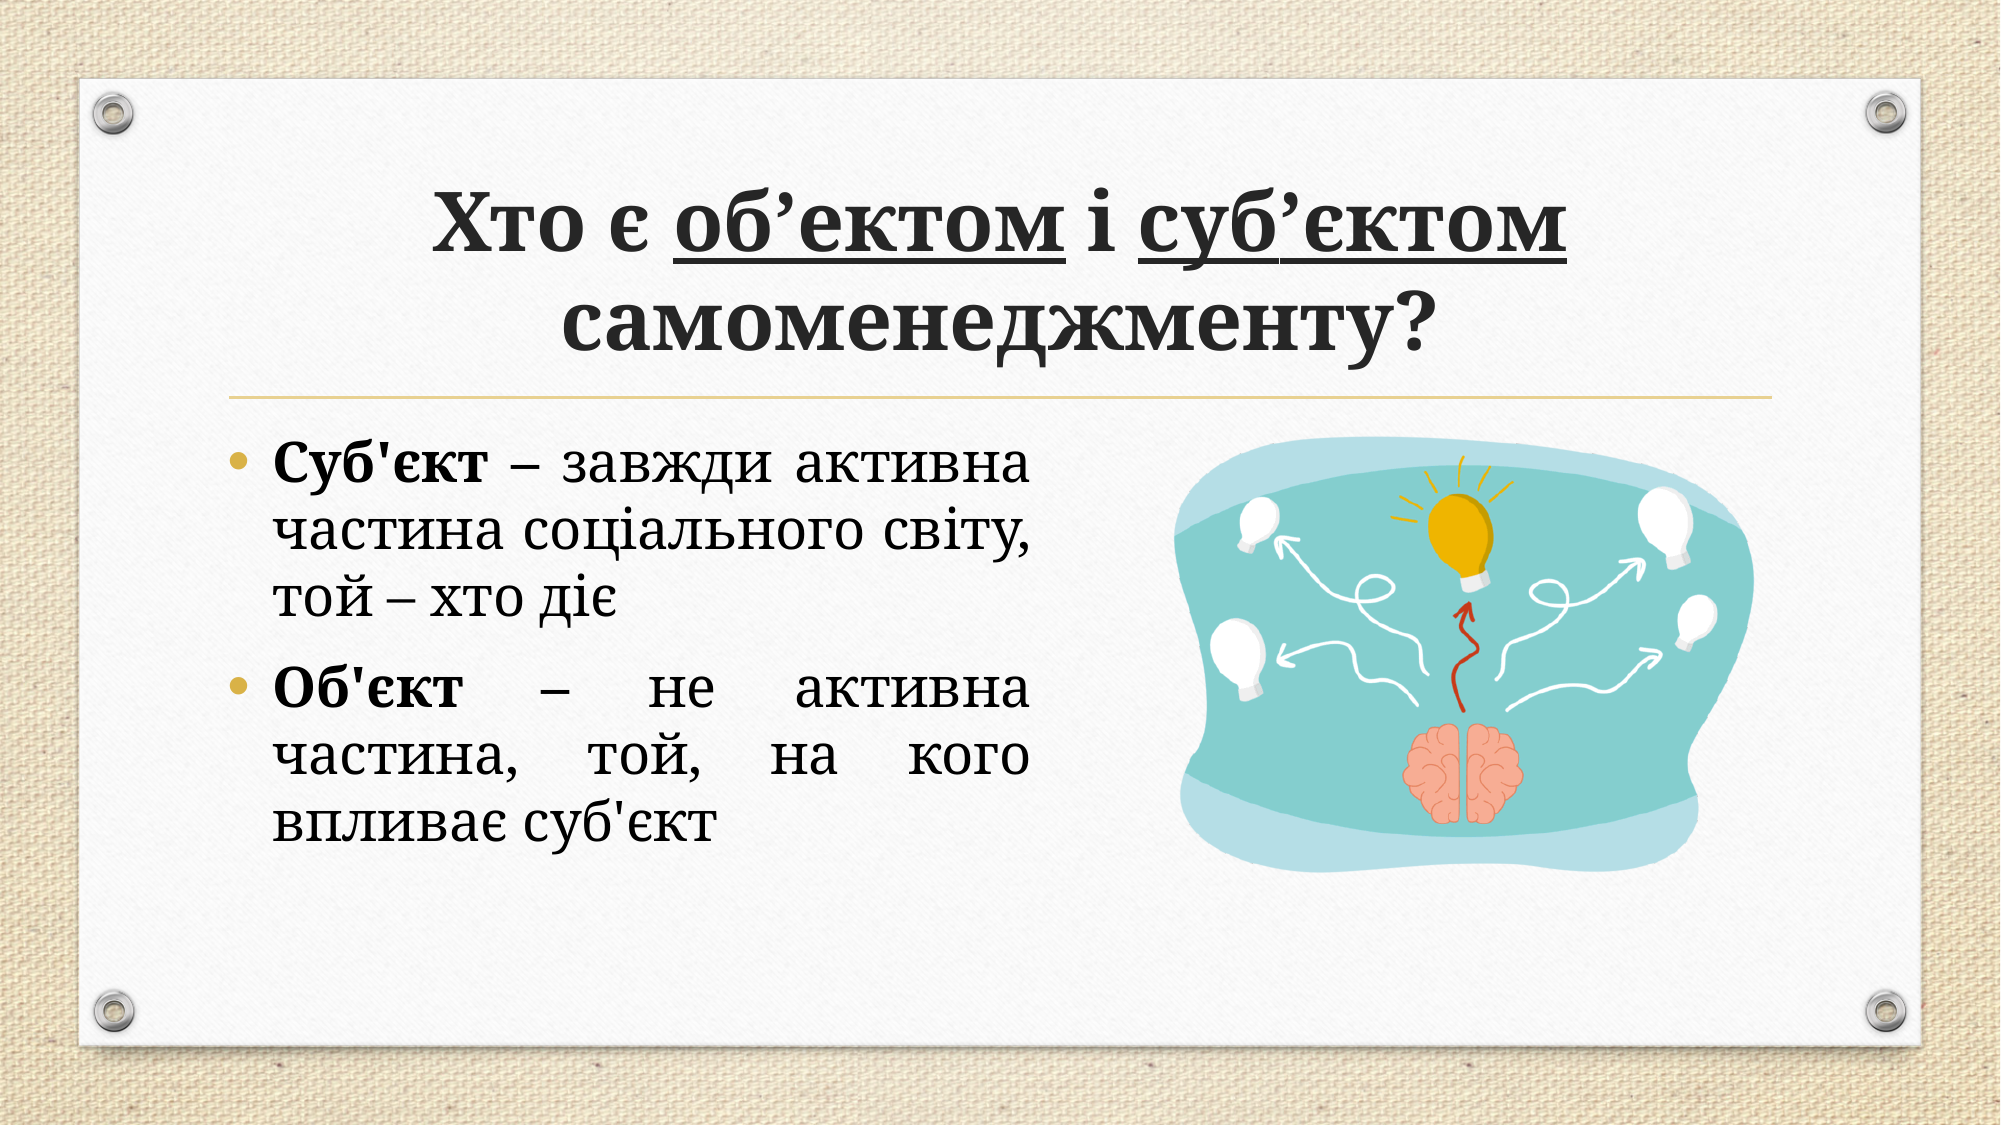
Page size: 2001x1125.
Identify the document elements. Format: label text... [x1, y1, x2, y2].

list Суб'єкт – завжди активна частина соціального світу, той – хто діє Об'єкт – не активна частина, той, на кого впливає суб'єкт [212, 419, 1047, 914]
picture [0, 0, 2001, 1125]
title Хто є об’ектом і суб’єктом самоменеджменту? [212, 161, 1788, 375]
